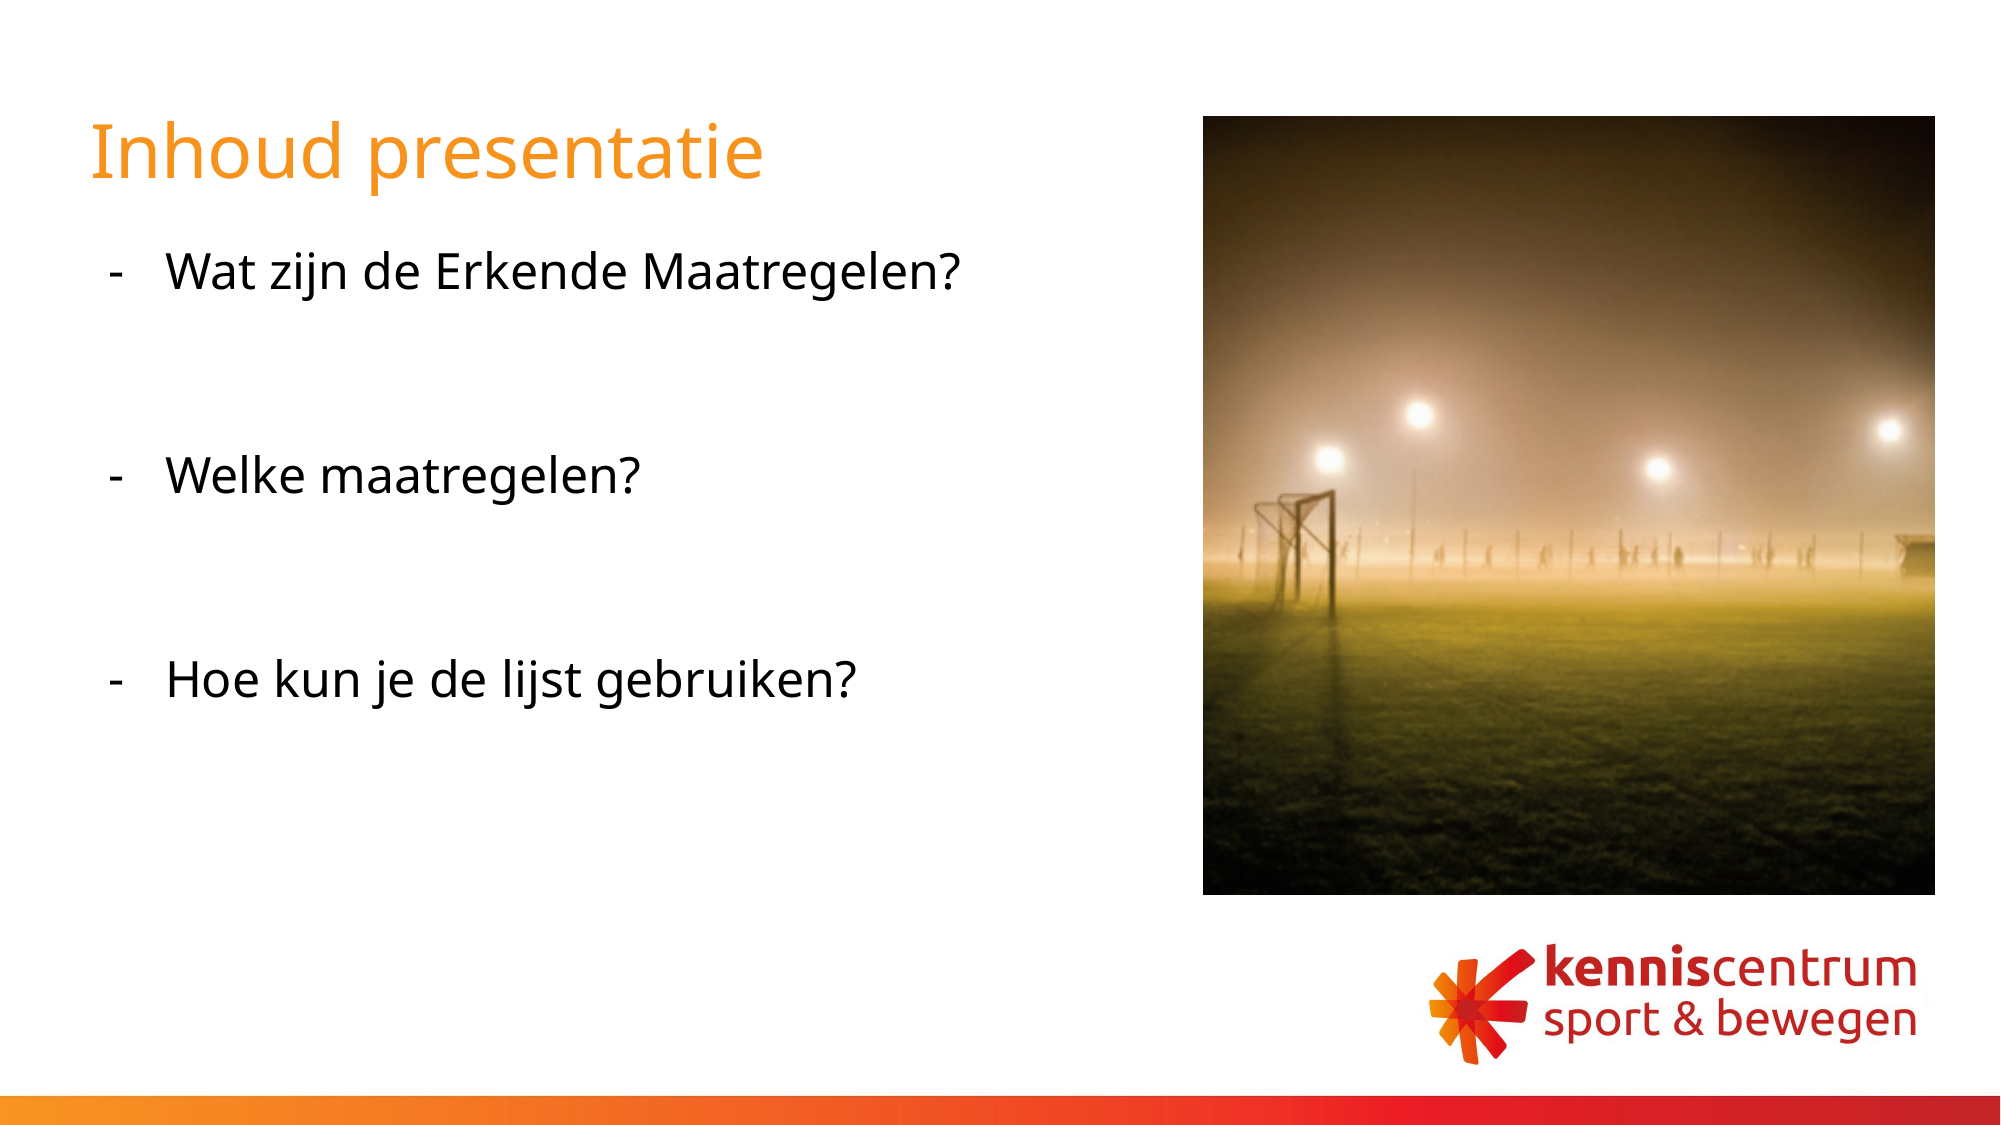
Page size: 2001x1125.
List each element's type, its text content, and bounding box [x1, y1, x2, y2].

text_box Inhoud presentatie [74, 95, 1425, 263]
picture [0, 0, 2001, 1125]
text_box Wat zijn de Erkende Maatregelen? Welke maatregelen? Hoe kun je de lijst gebruiken? [75, 222, 1769, 966]
